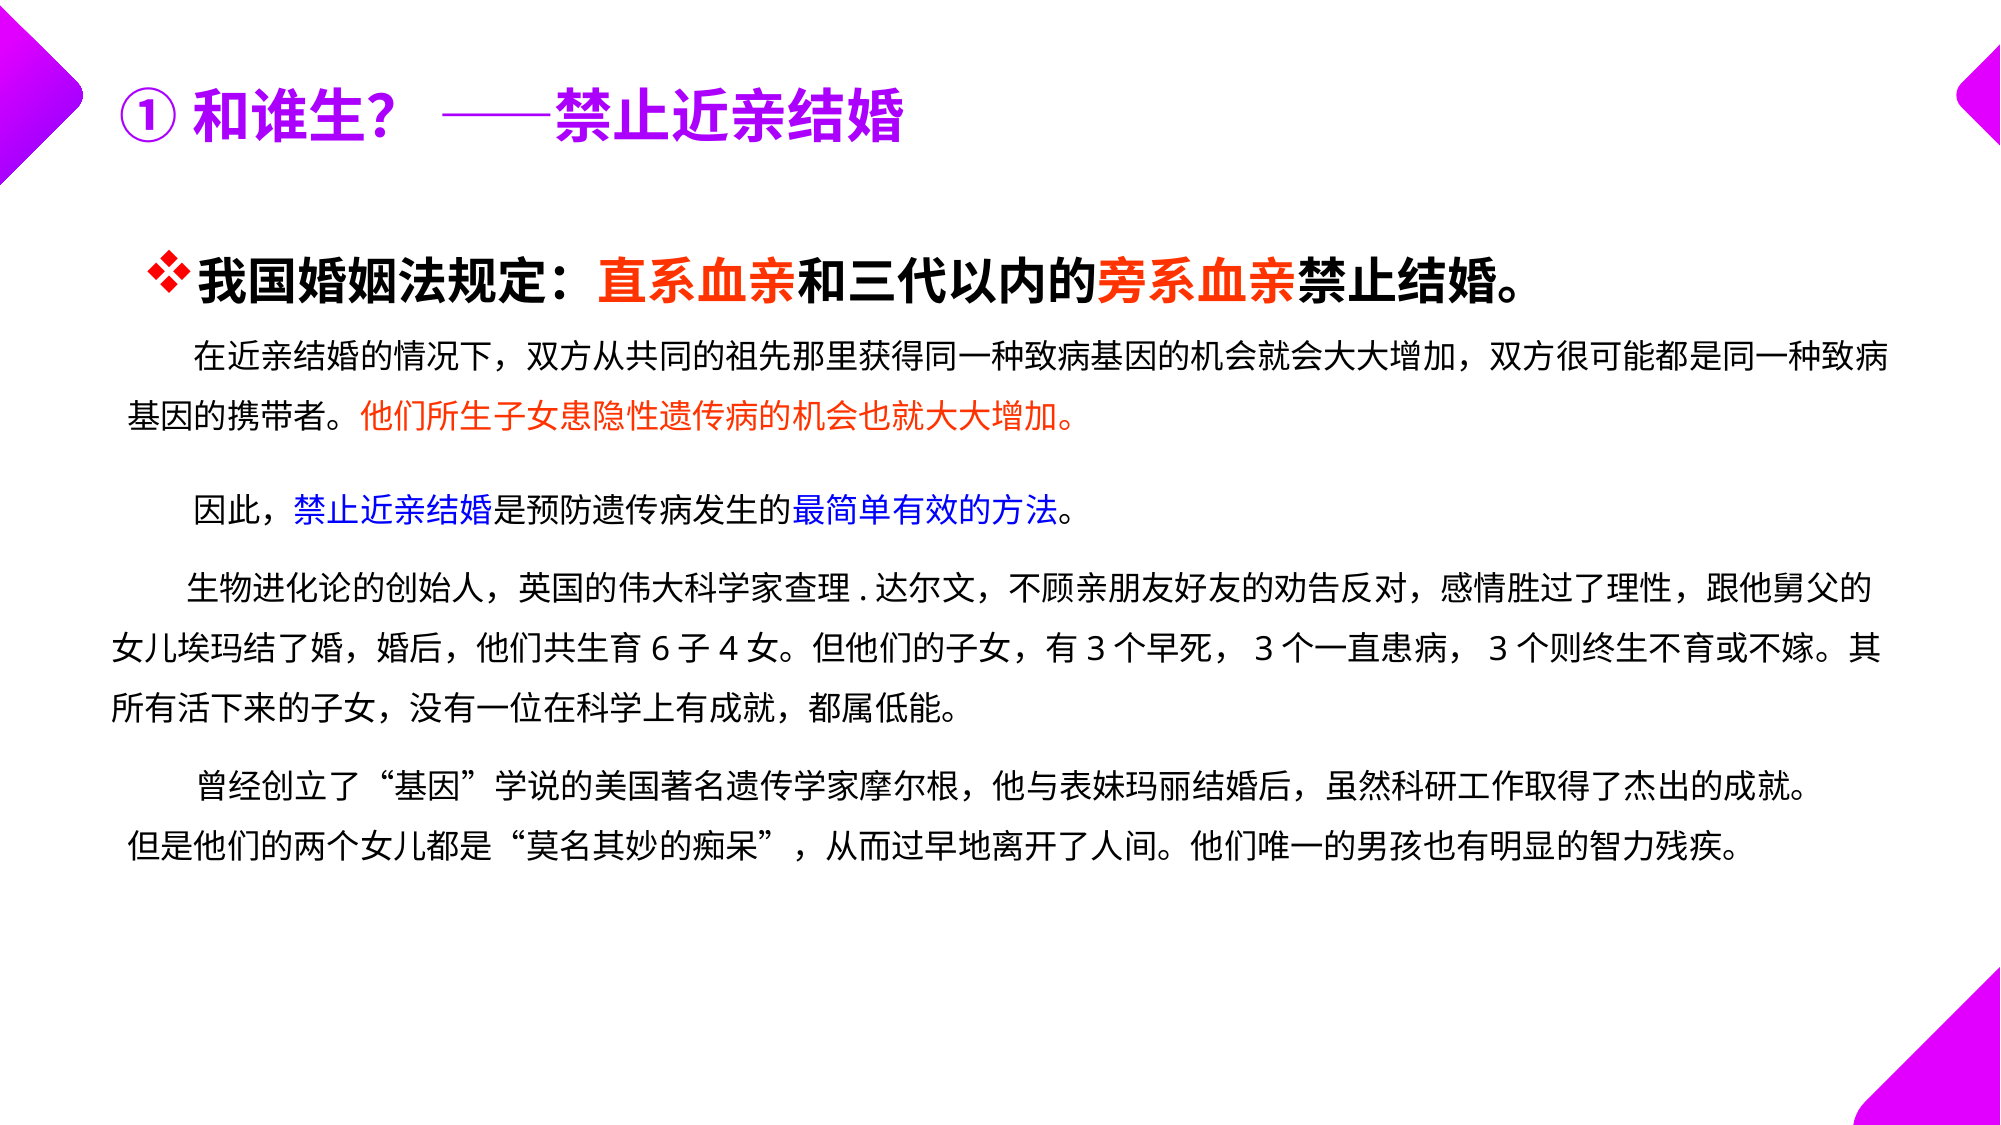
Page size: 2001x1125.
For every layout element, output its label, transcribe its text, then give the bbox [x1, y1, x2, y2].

text_box 生物进化论的创始人，英国的伟大科学家查理.达尔文，不顾亲朋友好友的劝告反对，感情胜过了理性，跟他舅父的女儿埃玛结了婚，婚后，他们共生育6子4女。但他们的子女，有3个早死，3个一直患病，3个则终生不育或不嫁。其所有活下来的子女，没有一位在科学上有成就，都属低能。 [96, 539, 1910, 734]
text_box 我国婚姻法规定：直系血亲和三代以内的旁系血亲禁止结婚。 [127, 211, 2000, 317]
text_box 在近亲结婚的情况下，双方从共同的祖先那里获得同一种致病基因的机会就会大大增加，双方很可能都是同一种致病基因的携带者。他们所生子女患隐性遗传病的机会也就大大增加。 [112, 308, 1910, 443]
text_box 曾经创立了“基因”学说的美国著名遗传学家摩尔根，他与表妹玛丽结婚后，虽然科研工作取得了杰出的成就。但是他们的两个女儿都是“莫名其妙的痴呆”，从而过早地离开了人间。他们唯一的男孩也有明显的智力残疾。 [112, 738, 1844, 873]
text_box 因此，禁止近亲结婚是预防遗传病发生的最简单有效的方法。 [112, 462, 1836, 537]
text_box ①和谁生？ ——禁止近亲结婚 [105, 37, 933, 157]
